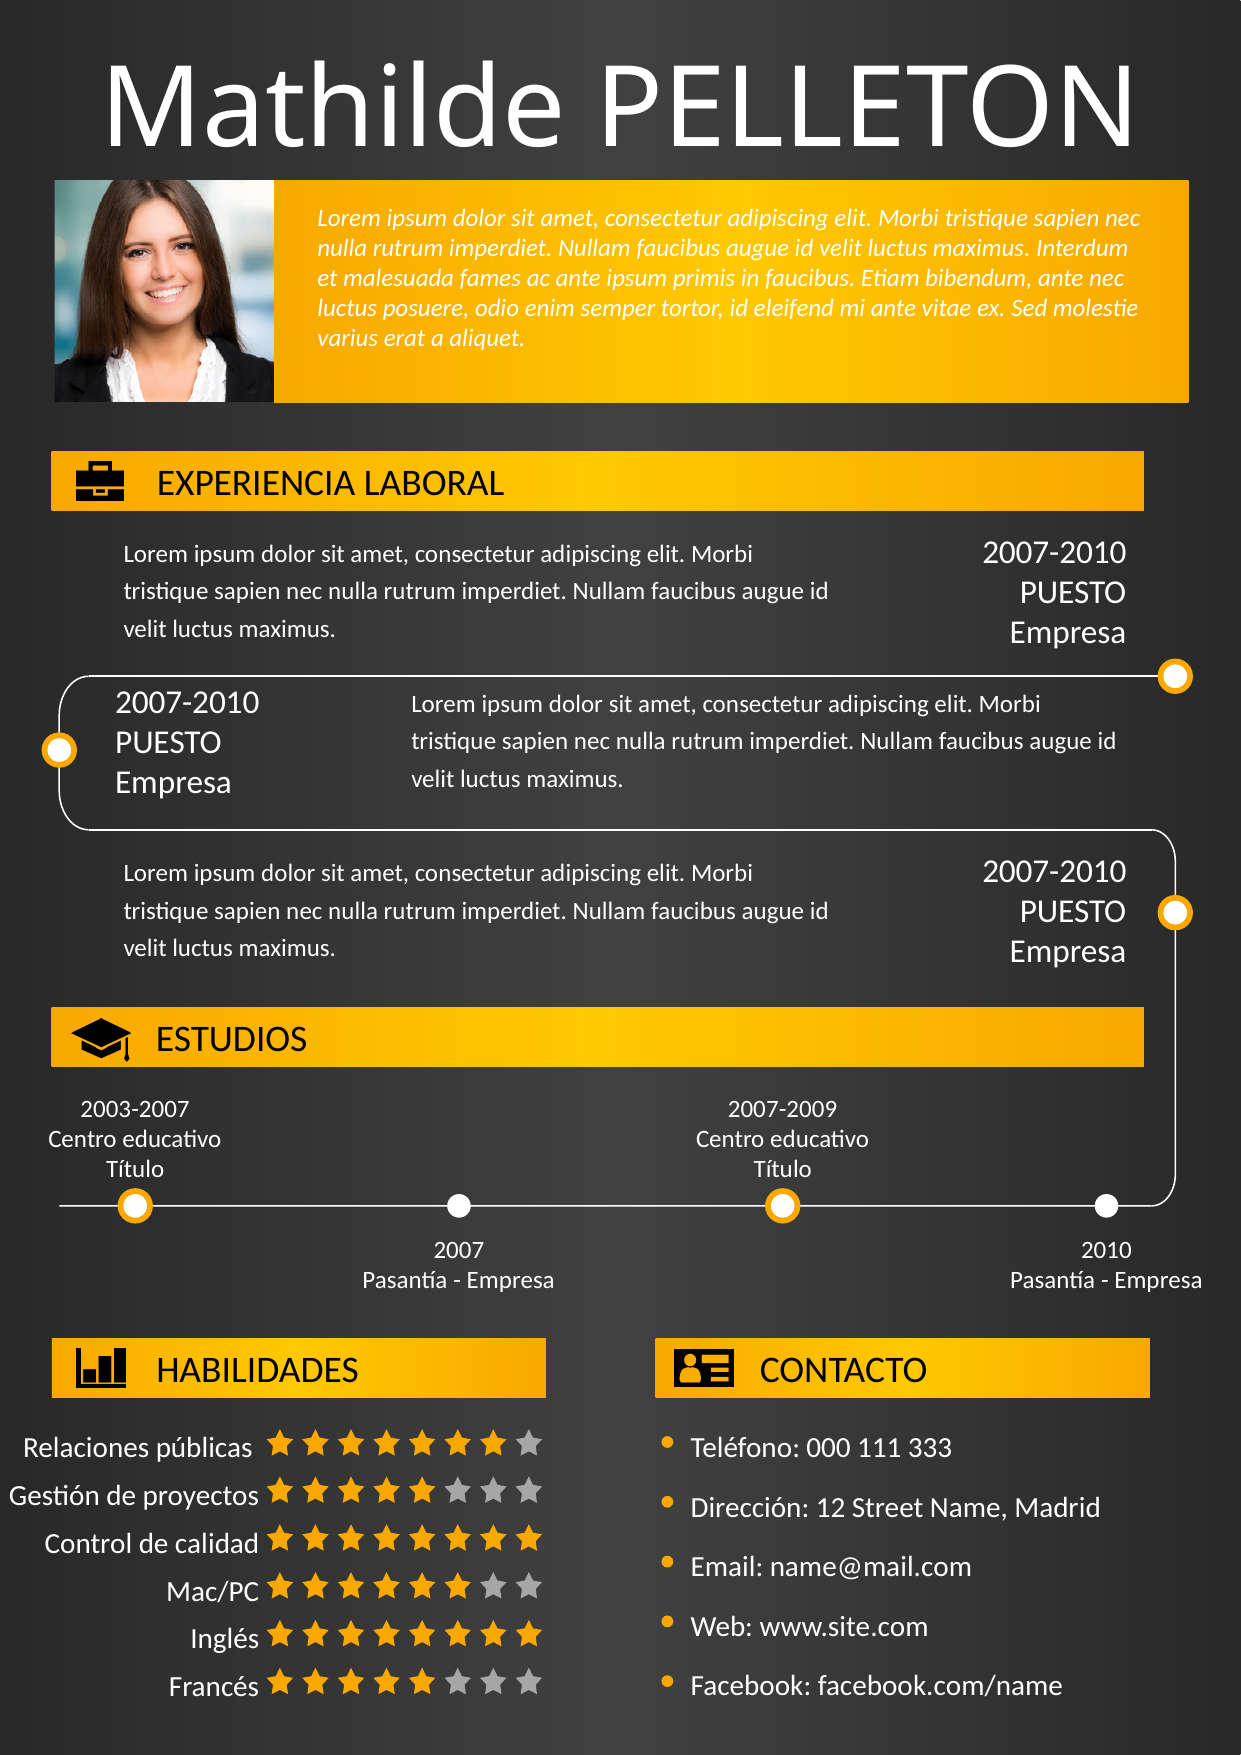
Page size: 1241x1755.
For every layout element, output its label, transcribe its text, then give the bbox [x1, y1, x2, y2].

text_box [513, 1617, 545, 1649]
text_box [771, 1214, 794, 1220]
text_box [478, 1569, 509, 1601]
text_box [45, 736, 74, 764]
text_box [300, 1427, 331, 1458]
text_box [445, 1191, 473, 1205]
text_box 2007-2009 Centro educativo Título [681, 1084, 885, 1190]
text_box [659, 1553, 675, 1570]
text_box [659, 1434, 675, 1450]
text_box [768, 1191, 797, 1205]
text_box [447, 1214, 471, 1220]
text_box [100, 685, 1145, 810]
text_box [335, 1474, 367, 1505]
text_box [659, 1673, 675, 1690]
text_box [442, 1665, 473, 1697]
text_box [406, 1427, 438, 1458]
text_box [335, 1665, 367, 1697]
text_box [764, 1214, 801, 1226]
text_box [1157, 894, 1194, 931]
text_box [513, 1474, 545, 1505]
text_box [442, 1474, 473, 1505]
text_box [335, 1522, 367, 1553]
text_box [478, 1617, 509, 1649]
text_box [108, 841, 1142, 984]
text_box [50, 1336, 548, 1400]
text_box [513, 1665, 545, 1697]
text_box [513, 1569, 545, 1601]
text_box [406, 1474, 438, 1505]
text_box [478, 1665, 509, 1697]
text_box [1151, 829, 1177, 1207]
text_box [406, 1617, 438, 1649]
text_box [264, 1569, 296, 1601]
text_box [264, 1474, 296, 1505]
text_box [39, 730, 80, 770]
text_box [275, 179, 1189, 403]
text_box [300, 1569, 331, 1601]
text_box [124, 1214, 147, 1220]
text_box [50, 1006, 1146, 1069]
text_box [442, 1617, 473, 1649]
text_box CONTACTO [745, 1337, 943, 1396]
picture [674, 1349, 734, 1387]
text_box [406, 1569, 438, 1601]
text_box [406, 1665, 438, 1697]
text_box Teléfono: 000 111 333 Dirección: 12 Street Name, Madrid Email: name@mail.com Web: www.site.com Facebook: facebook.com/name [675, 1396, 1223, 1709]
picture [75, 1347, 126, 1389]
text_box [117, 1214, 154, 1226]
text_box [335, 1427, 367, 1458]
text_box [264, 1665, 296, 1697]
text_box [442, 1569, 473, 1601]
text_box [513, 1522, 545, 1553]
text_box [478, 1522, 509, 1553]
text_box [108, 522, 1142, 665]
text_box [478, 1427, 509, 1458]
text_box [300, 1522, 331, 1553]
text_box 2010 Pasantía - Empresa [995, 1226, 1218, 1302]
text_box 2007 Pasantía - Empresa [347, 1226, 571, 1302]
text_box [654, 1336, 1152, 1400]
text_box ESTUDIOS [141, 1006, 323, 1067]
picture [70, 1018, 131, 1062]
text_box Relaciones públicas Gestión de proyectos Control de calidad Mac/PC Inglés Francés [0, 1407, 274, 1711]
text_box 2003-2007 Centro educativo Título [33, 1084, 237, 1190]
text_box [513, 1427, 545, 1458]
text_box [659, 1493, 675, 1510]
text_box [335, 1569, 367, 1601]
text_box [115, 1186, 155, 1205]
text_box [762, 1186, 803, 1205]
text_box Mathilde PELLETON [85, 26, 1155, 177]
text_box [0, 0, 1241, 1755]
text_box [1095, 1214, 1118, 1220]
text_box [478, 1474, 509, 1505]
picture [54, 179, 275, 402]
text_box [371, 1665, 402, 1697]
text_box [659, 1613, 675, 1630]
picture [76, 461, 124, 502]
text_box [264, 1427, 296, 1458]
text_box [371, 1617, 402, 1649]
text_box [300, 1474, 331, 1505]
text_box [442, 1427, 473, 1458]
text_box [371, 1427, 402, 1458]
text_box EXPERIENCIA LABORAL [142, 451, 520, 511]
text_box [1092, 1191, 1121, 1205]
text_box [300, 1617, 331, 1649]
text_box [371, 1569, 402, 1601]
text_box [442, 1522, 473, 1553]
text_box [50, 450, 1146, 513]
text_box [300, 1665, 331, 1697]
text_box [406, 1522, 438, 1553]
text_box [1157, 658, 1194, 695]
text_box [371, 1474, 402, 1505]
text_box [264, 1522, 296, 1553]
text_box HABILIDADES [141, 1337, 374, 1398]
text_box [264, 1617, 296, 1649]
text_box [371, 1522, 402, 1553]
text_box [121, 1191, 150, 1205]
text_box [58, 675, 89, 831]
text_box [335, 1617, 367, 1649]
